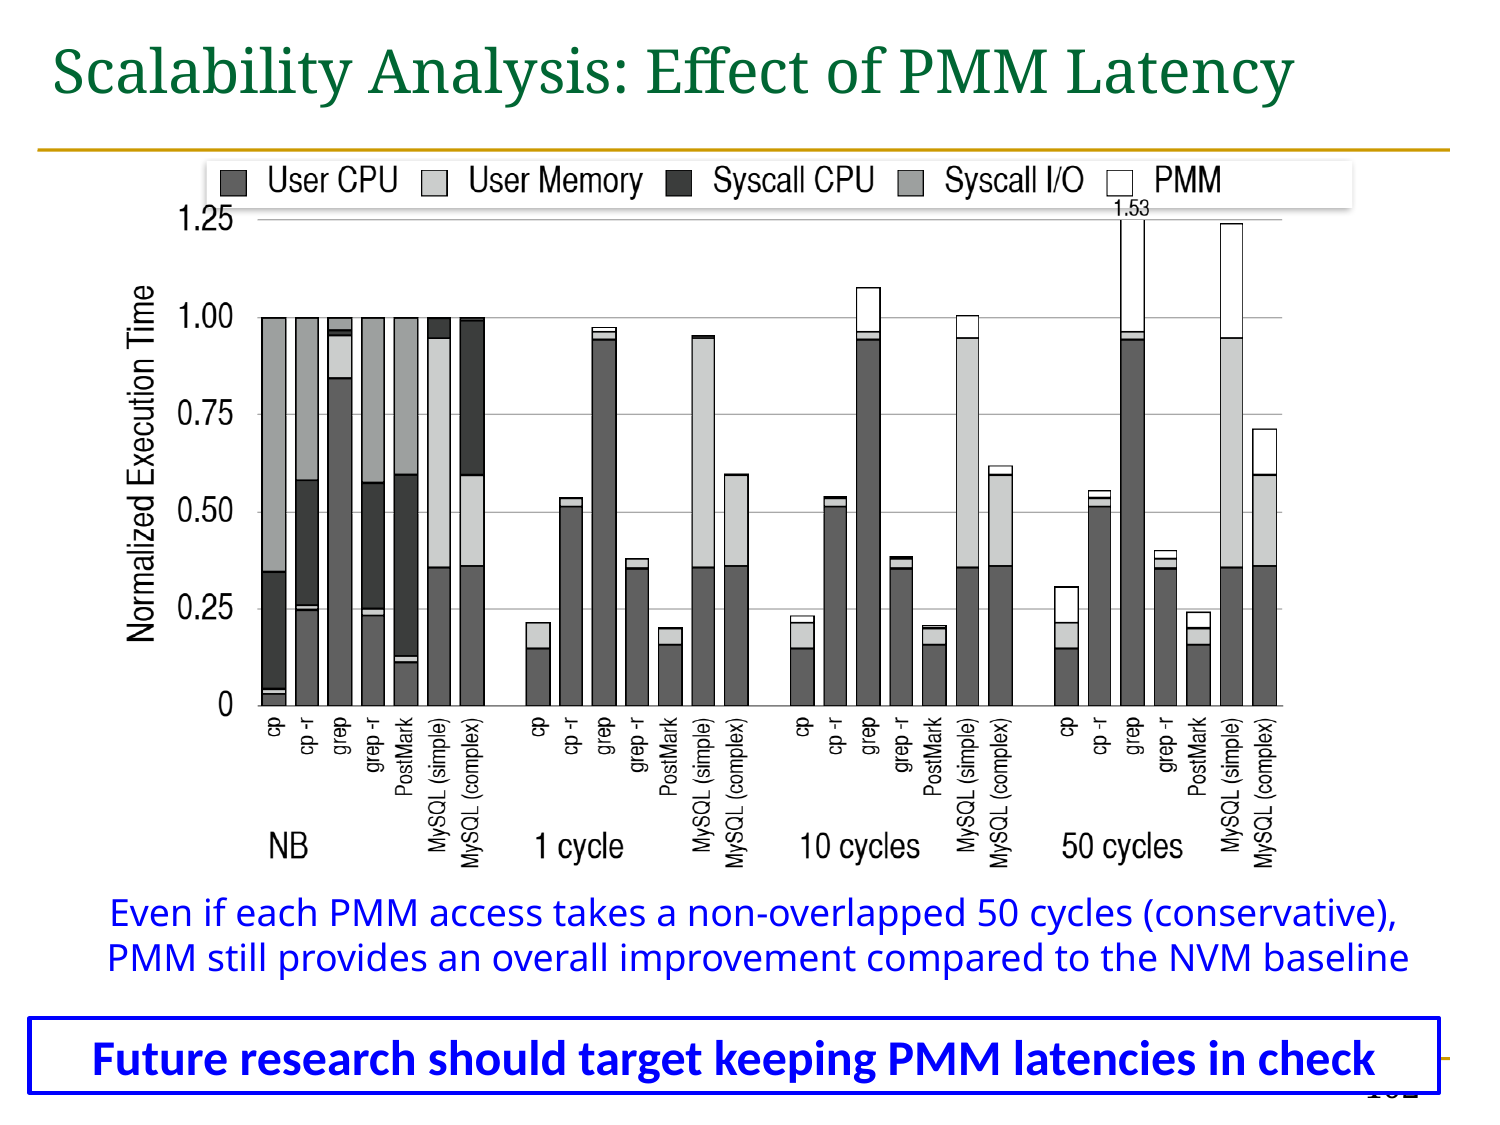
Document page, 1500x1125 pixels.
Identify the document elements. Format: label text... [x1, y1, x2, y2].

slide_number 102 [1084, 1093, 1436, 1118]
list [37, 148, 1451, 906]
title Scalability Analysis: Effect of PMM Latency [37, 24, 1500, 150]
text_box Future research should target keeping PMM latencies in check [29, 1018, 1439, 1093]
text_box Even if each PMM access takes a non-overlapped 50 cycles (conservative), PMM still provides an overall improvement compared to the NVM baseline [23, 881, 1495, 987]
